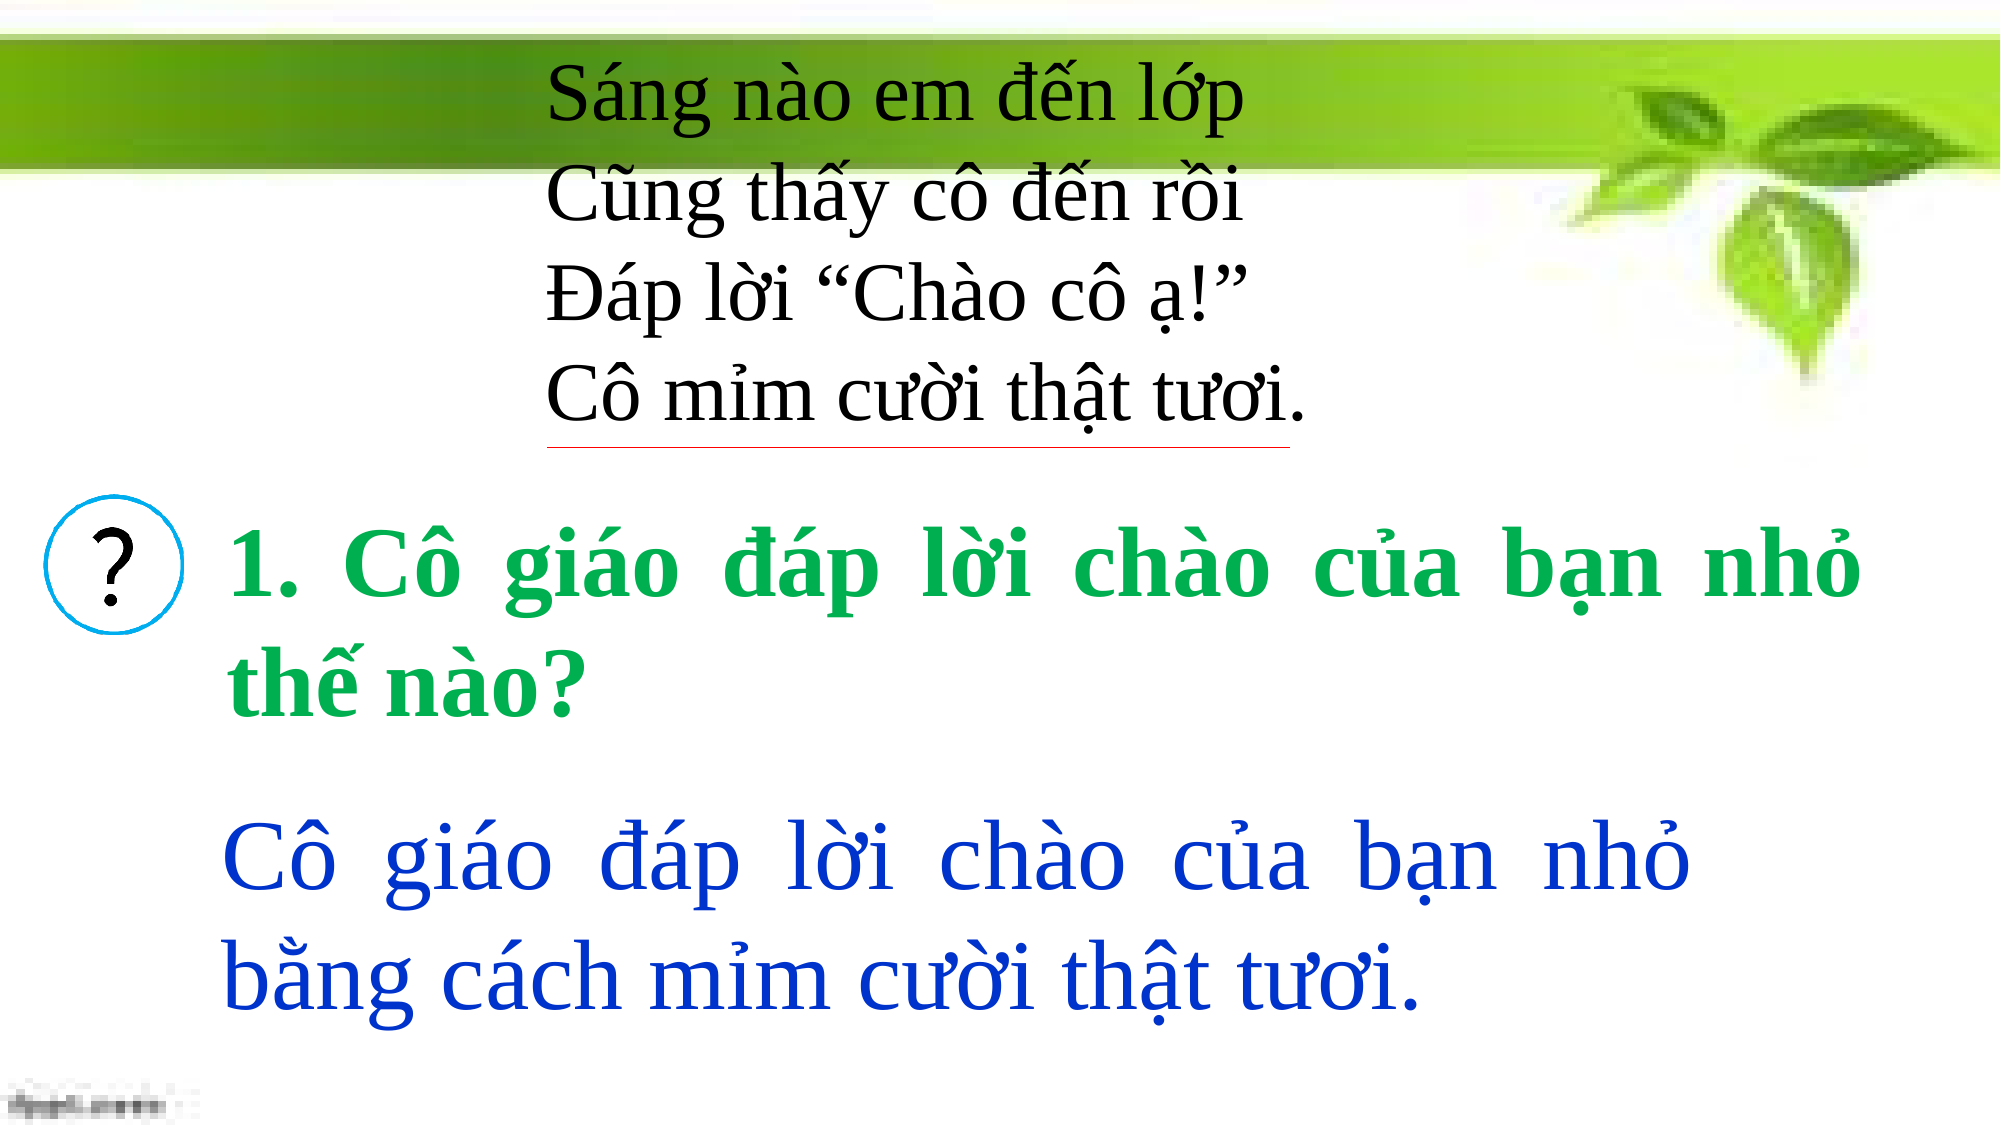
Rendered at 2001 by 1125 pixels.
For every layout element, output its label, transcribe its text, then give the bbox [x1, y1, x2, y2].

text_box 1. Cô giáo đáp lời chào của bạn nhỏ thế nào? [206, 486, 1885, 747]
text_box Cô giáo đáp lời chào của bạn nhỏ bằng cách mỉm cười thật tươi. [206, 781, 1885, 1037]
text_box Sáng nào em đến lớp Cũng thấy cô đến rồi Đáp lời “Chào cô ạ!” Cô mỉm cười thật tươi. [530, 29, 1377, 445]
picture [0, 0, 2001, 1125]
